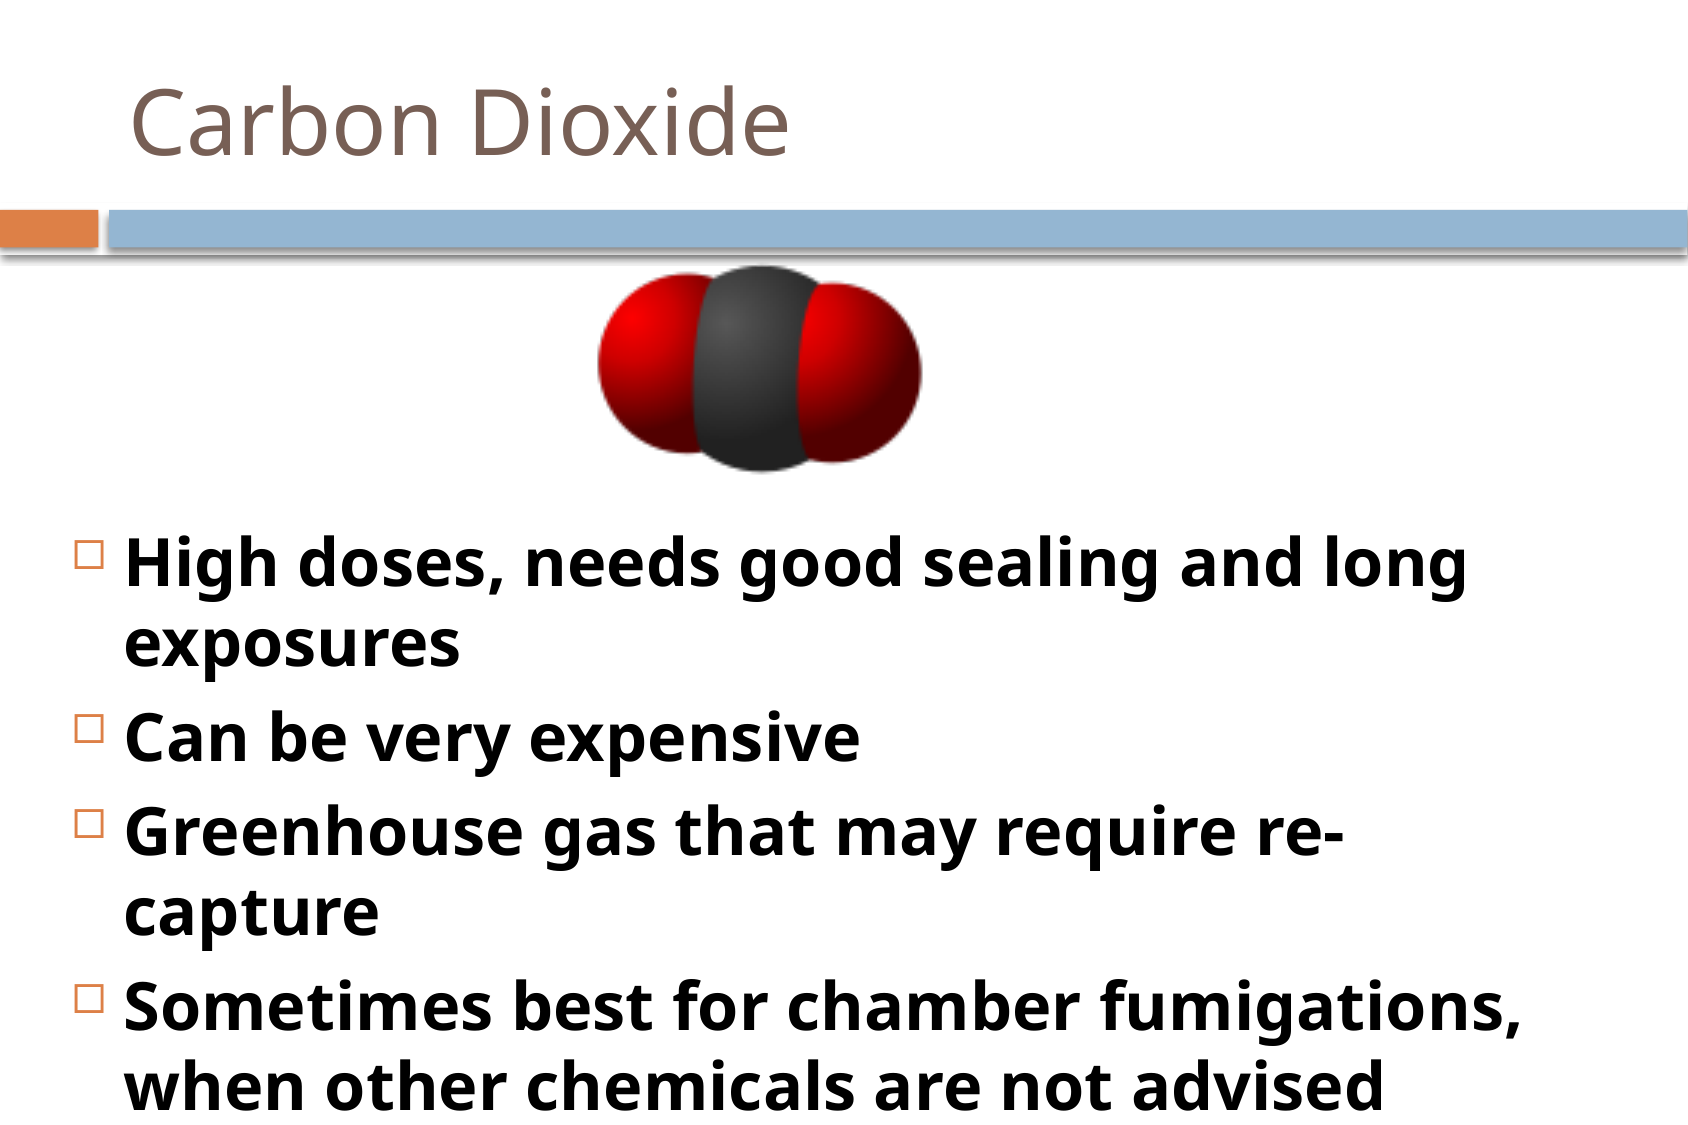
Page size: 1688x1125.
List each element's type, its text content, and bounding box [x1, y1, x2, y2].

title Carbon Dioxide [112, 37, 1618, 201]
picture [580, 249, 944, 490]
list High doses, needs good sealing and long exposures Can be very expensive Greenhouse gas that may require re-capture Sometimes best for chamber fumigations, when other chemicals are not advised [56, 512, 1612, 1026]
